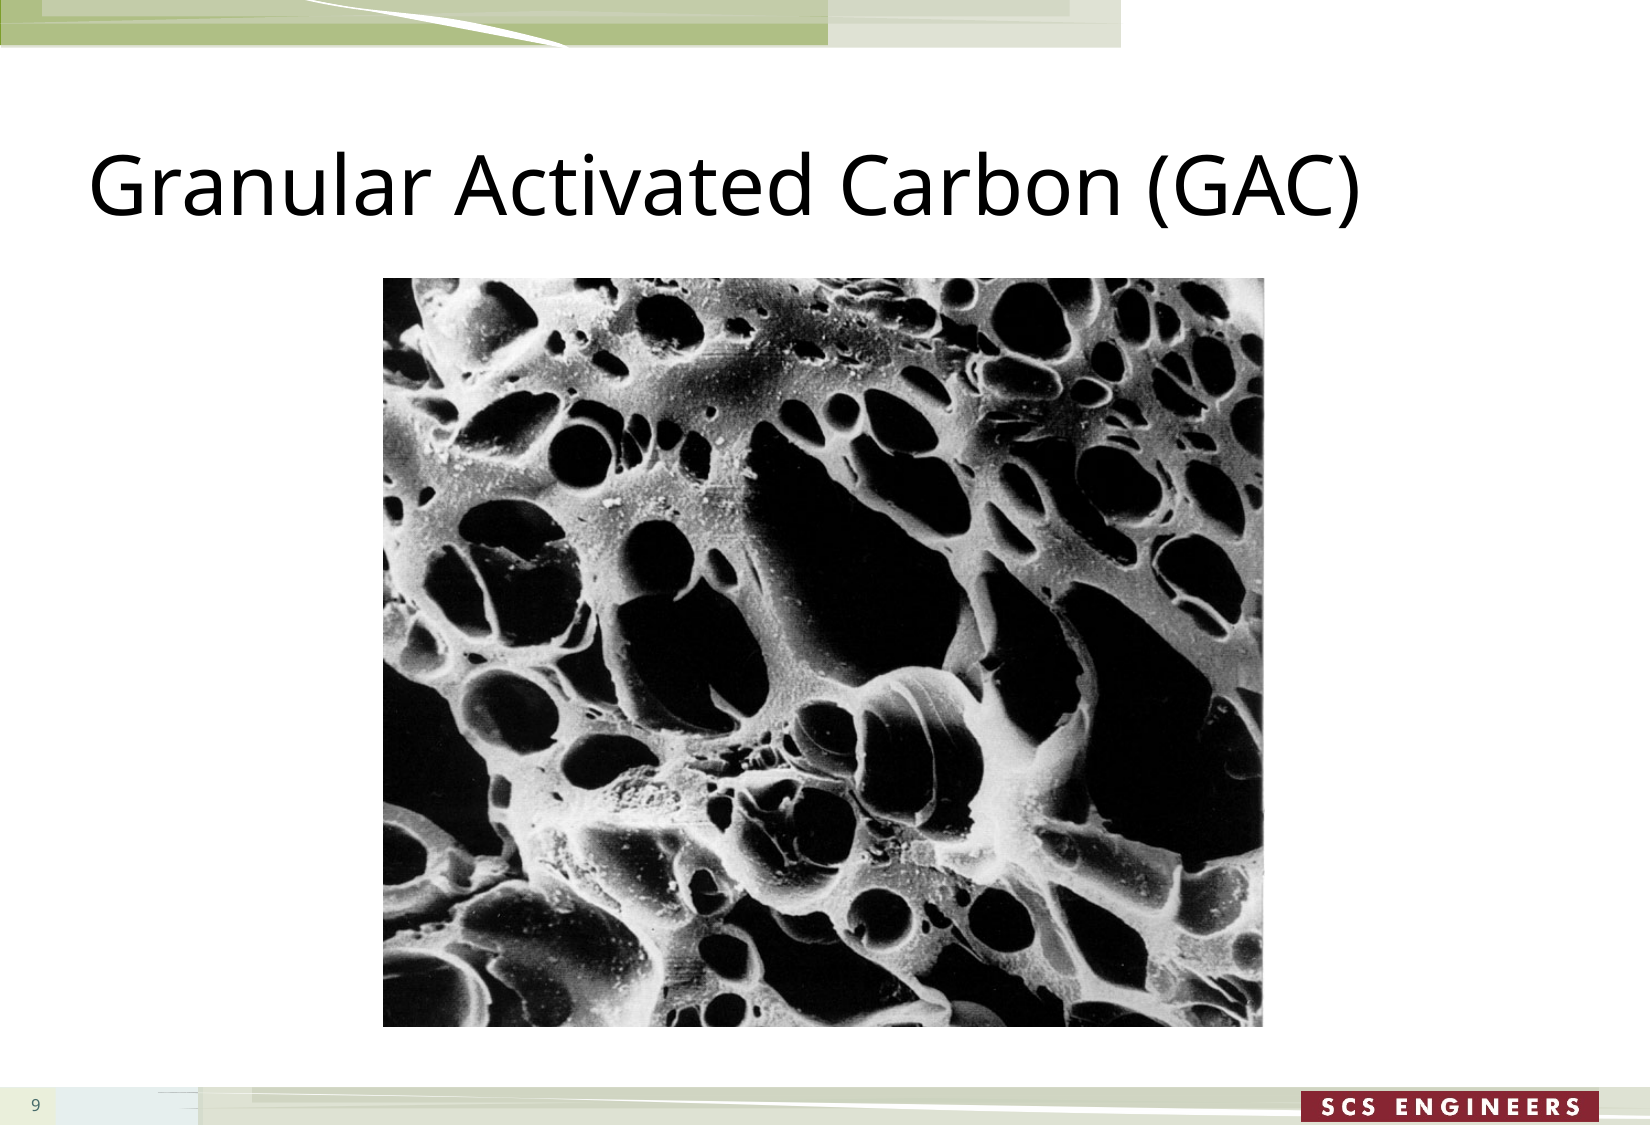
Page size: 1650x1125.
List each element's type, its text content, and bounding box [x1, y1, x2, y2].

picture [157, 1087, 1650, 1125]
title Granular Activated Carbon (GAC) [72, 45, 1575, 240]
picture [382, 278, 1265, 1028]
slide_number 9 [0, 1087, 56, 1125]
